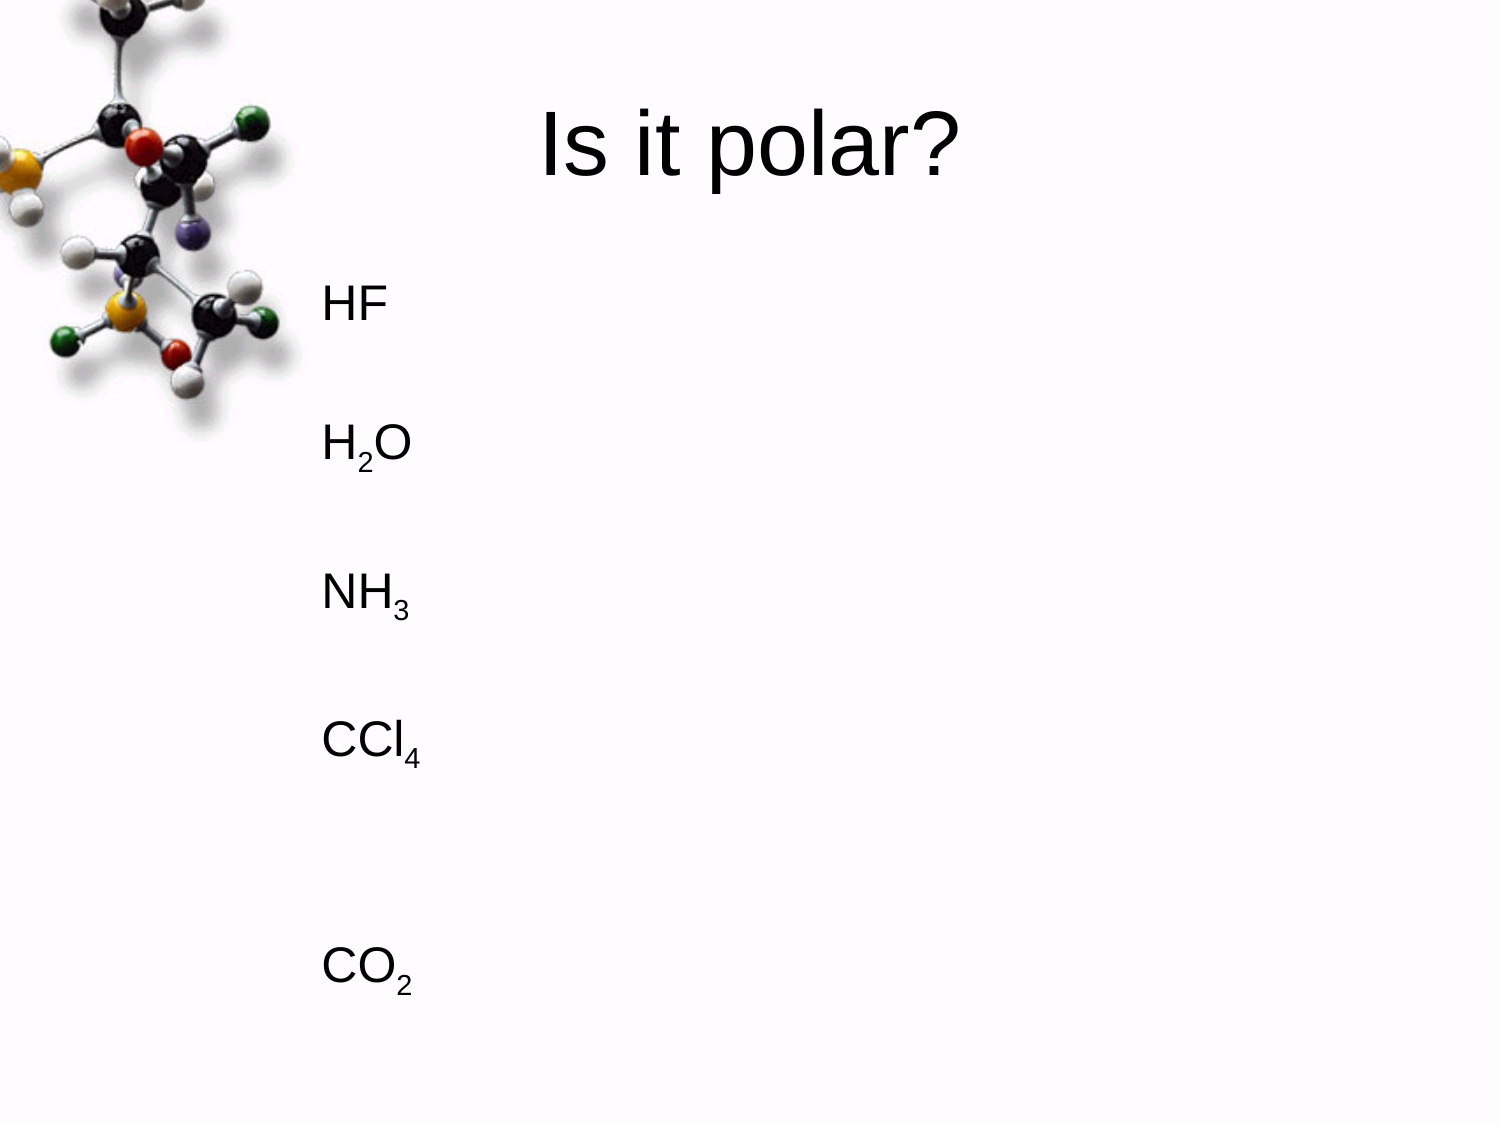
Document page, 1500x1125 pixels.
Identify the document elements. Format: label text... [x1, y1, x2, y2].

picture [0, 0, 315, 443]
text_box Is it polar? [74, 76, 1425, 202]
text_box HF H2O NH3 CCl4 CO2 [306, 262, 807, 1005]
